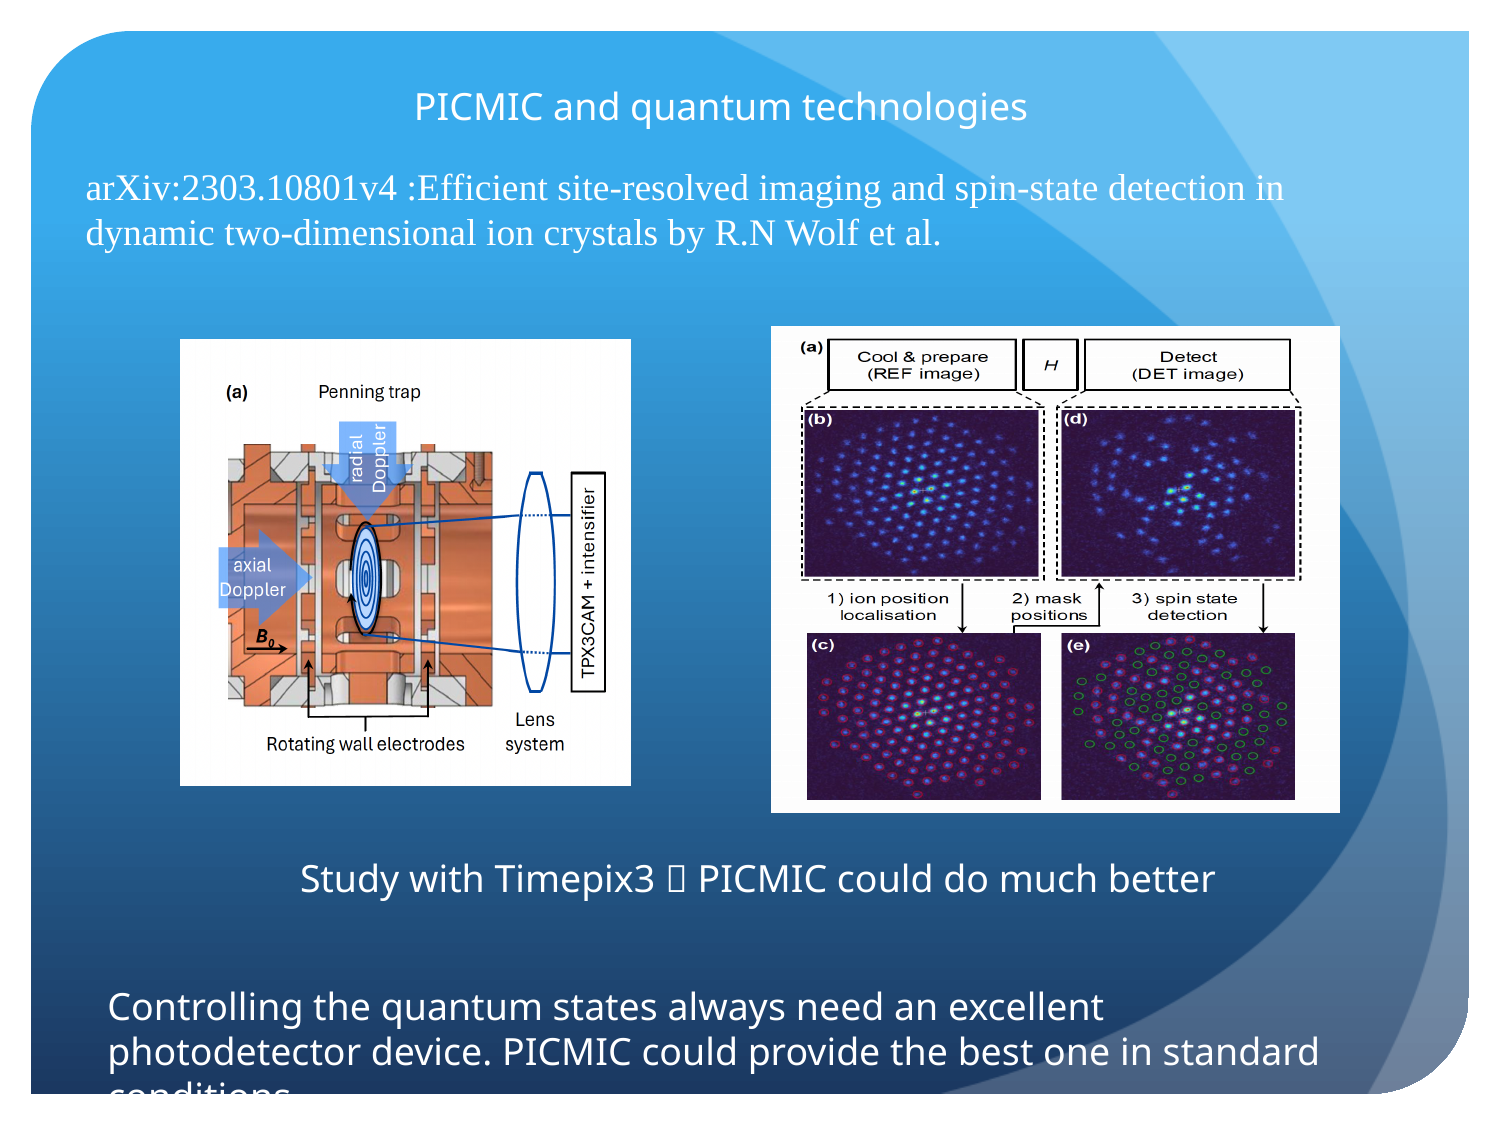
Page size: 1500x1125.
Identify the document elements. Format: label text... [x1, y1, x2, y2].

text_box arXiv:2303.10801v4 :Efficient site-resolved imaging and spin-state detection in dynamic two-dimensional ion crystals by R.N Wolf et al. [70, 156, 1430, 306]
text_box Study with Timepix3  PICMIC could do much better [207, 847, 1381, 908]
picture [24, 30, 1473, 1094]
text_box PICMIC and quantum technologies [192, 75, 1251, 136]
text_box Controlling the quantum states always need an excellent photodetector device. PICMIC could provide the best one in standard conditions [92, 975, 1381, 1125]
